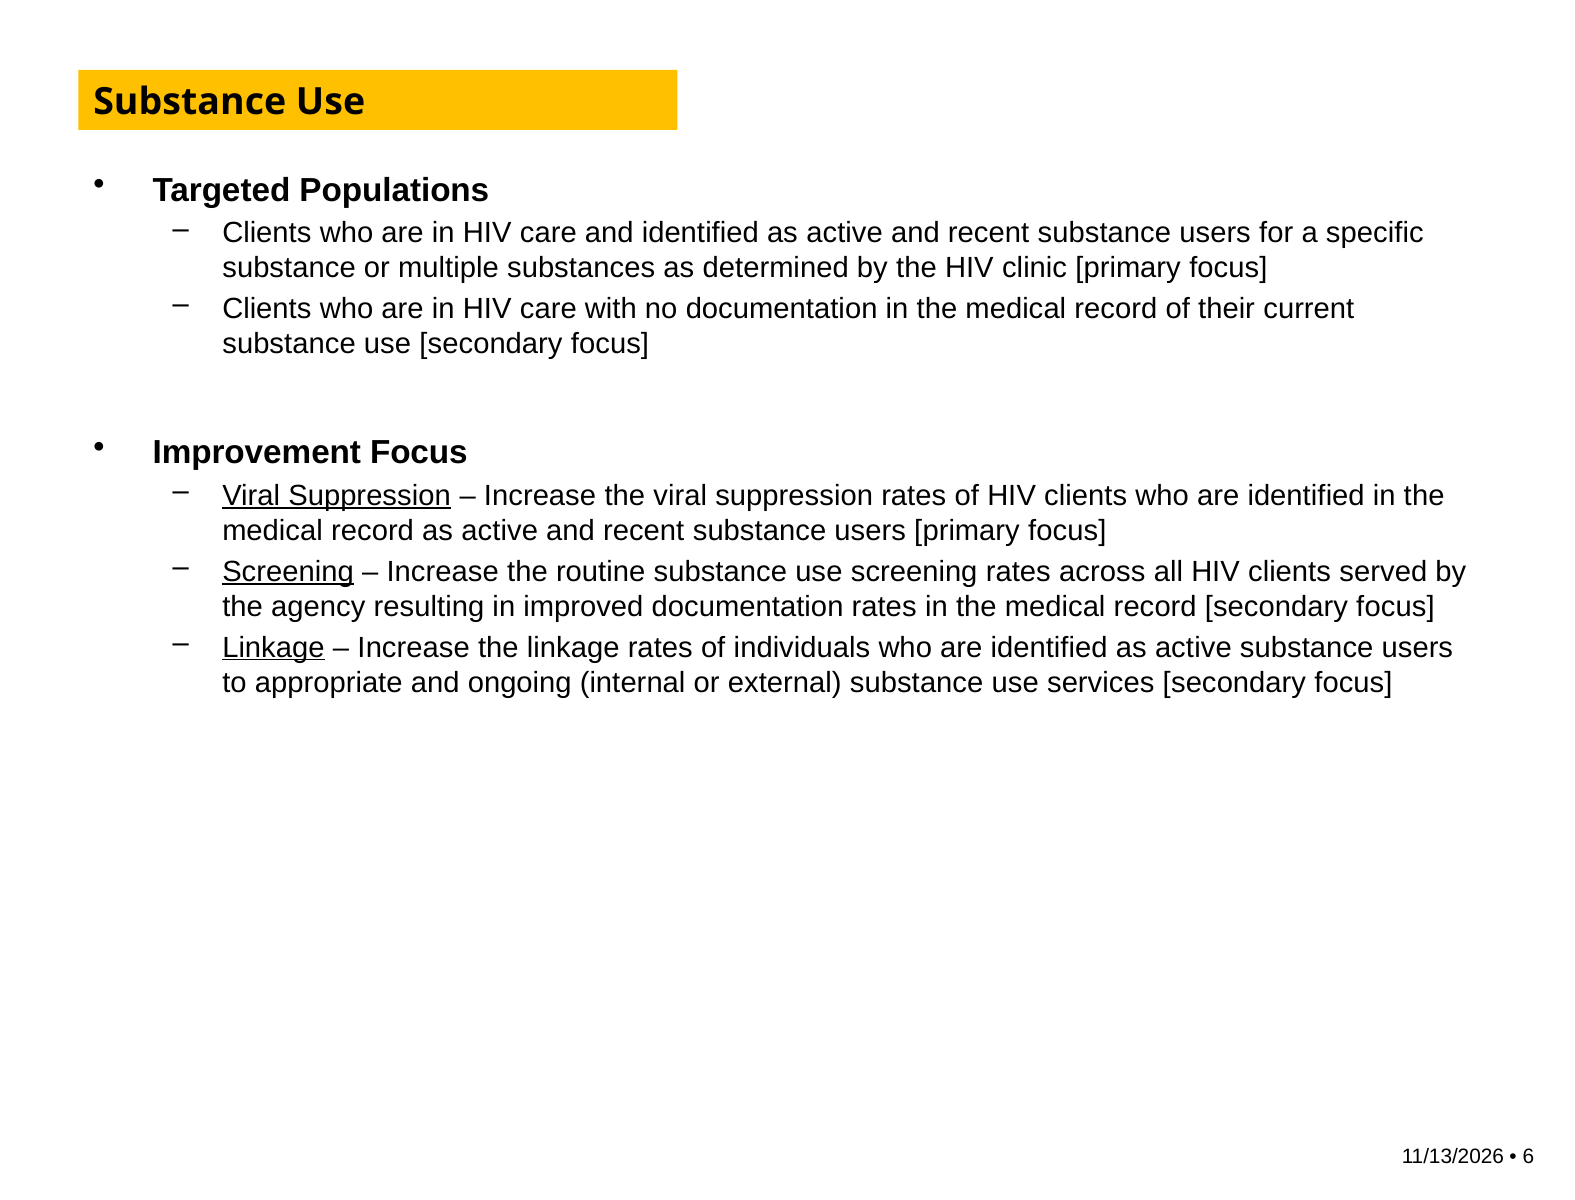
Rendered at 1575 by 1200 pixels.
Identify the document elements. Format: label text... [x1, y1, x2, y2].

list Targeted Populations Clients who are in HIV care and identified as active and recent substance users for a specific substance or multiple substances as determined by the HIV clinic [primary focus] Clients who are in HIV care with no documentation in the medical record of their current substance use [secondary focus] Improvement Focus Viral Suppression – Increase the viral suppression rates of HIV clients who are identified in the medical record as active and recent substance users [primary focus] Screening – Increase the routine substance use screening rates across all HIV clients served by the agency resulting in improved documentation rates in the medical record [secondary focus] Linkage – Increase the linkage rates of individuals who are identified as active substance users to appropriate and ongoing (internal or external) substance use services [secondary focus] [78, 160, 1497, 1072]
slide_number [1182, 1092, 1551, 1177]
text_box Substance Use [78, 69, 678, 130]
